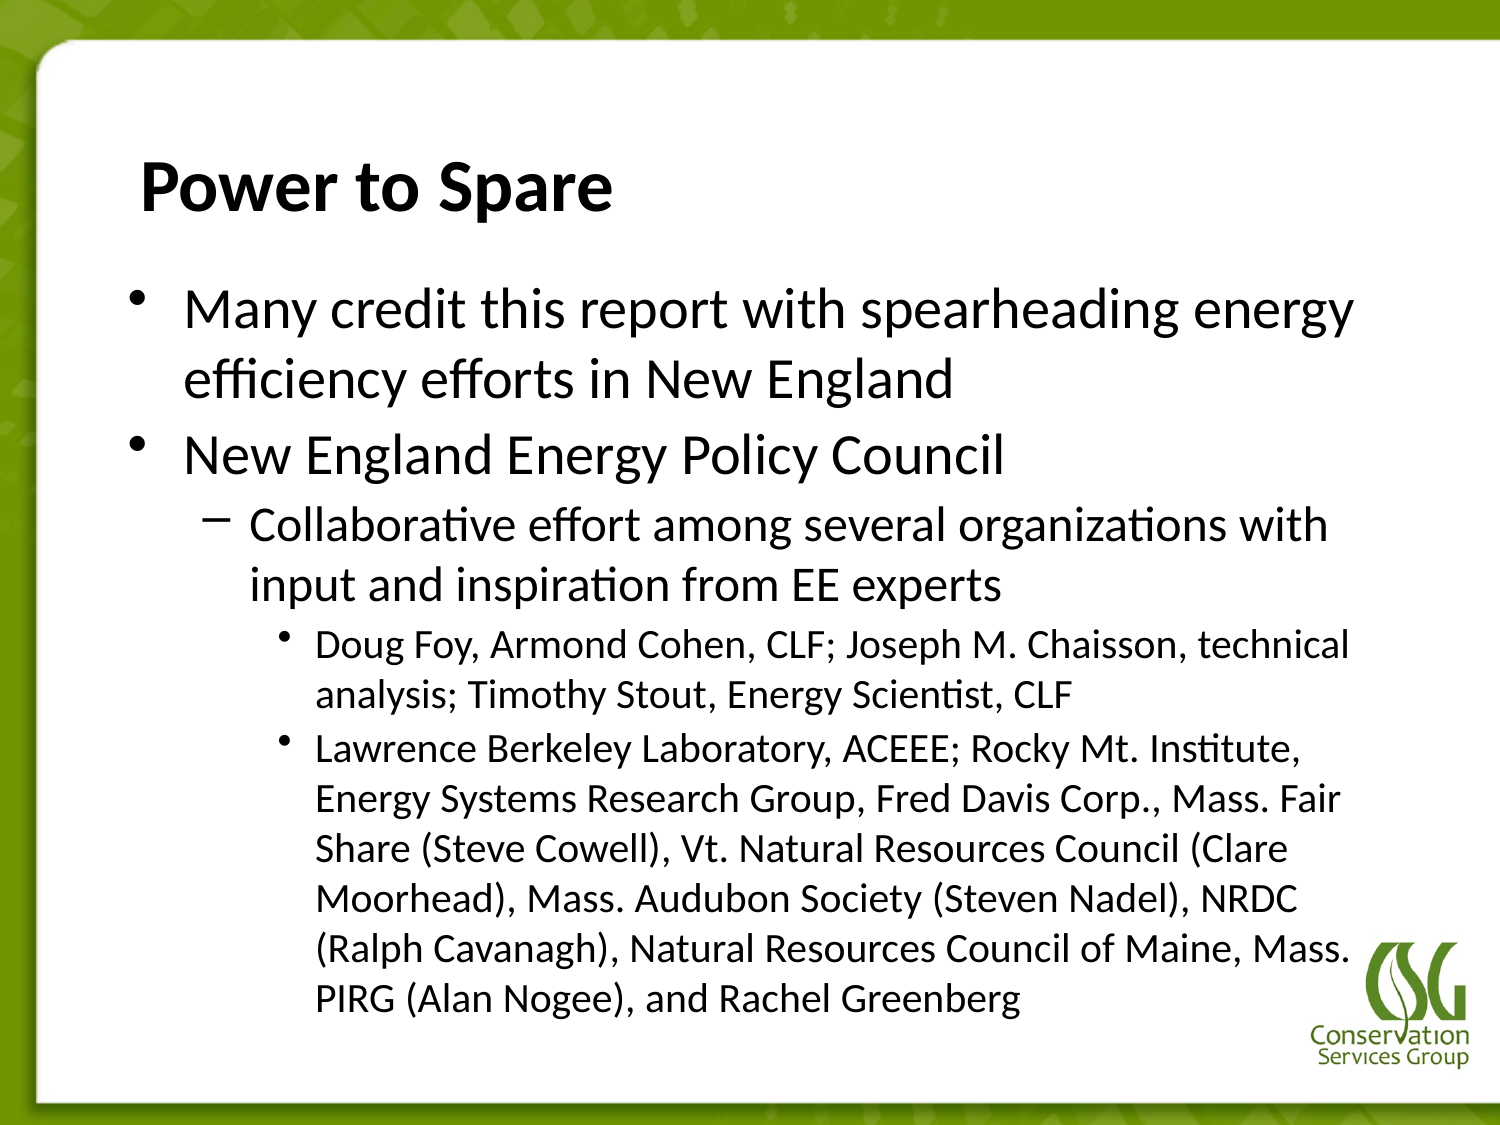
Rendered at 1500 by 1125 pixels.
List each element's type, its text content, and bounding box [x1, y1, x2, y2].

picture [0, 0, 1500, 1125]
list Many credit this report with spearheading energy efficiency efforts in New England New England Energy Policy Council Collaborative effort among several organizations with input and inspiration from EE experts Doug Foy, Armond Cohen, CLF; Joseph M. Chaisson, technical analysis; Timothy Stout, Energy Scientist, CLF Lawrence Berkeley Laboratory, ACEEE; Rocky Mt. Institute, Energy Systems Research Group, Fred Davis Corp., Mass. Fair Share (Steve Cowell), Vt. Natural Resources Council (Clare Moorhead), Mass. Audubon Society (Steven Nadel), NRDC (Ralph Cavanagh), Natural Resources Council of Maine, Mass. PIRG (Alan Nogee), and Rachel Greenberg [112, 262, 1376, 1038]
title Power to Spare [124, 87, 1451, 276]
